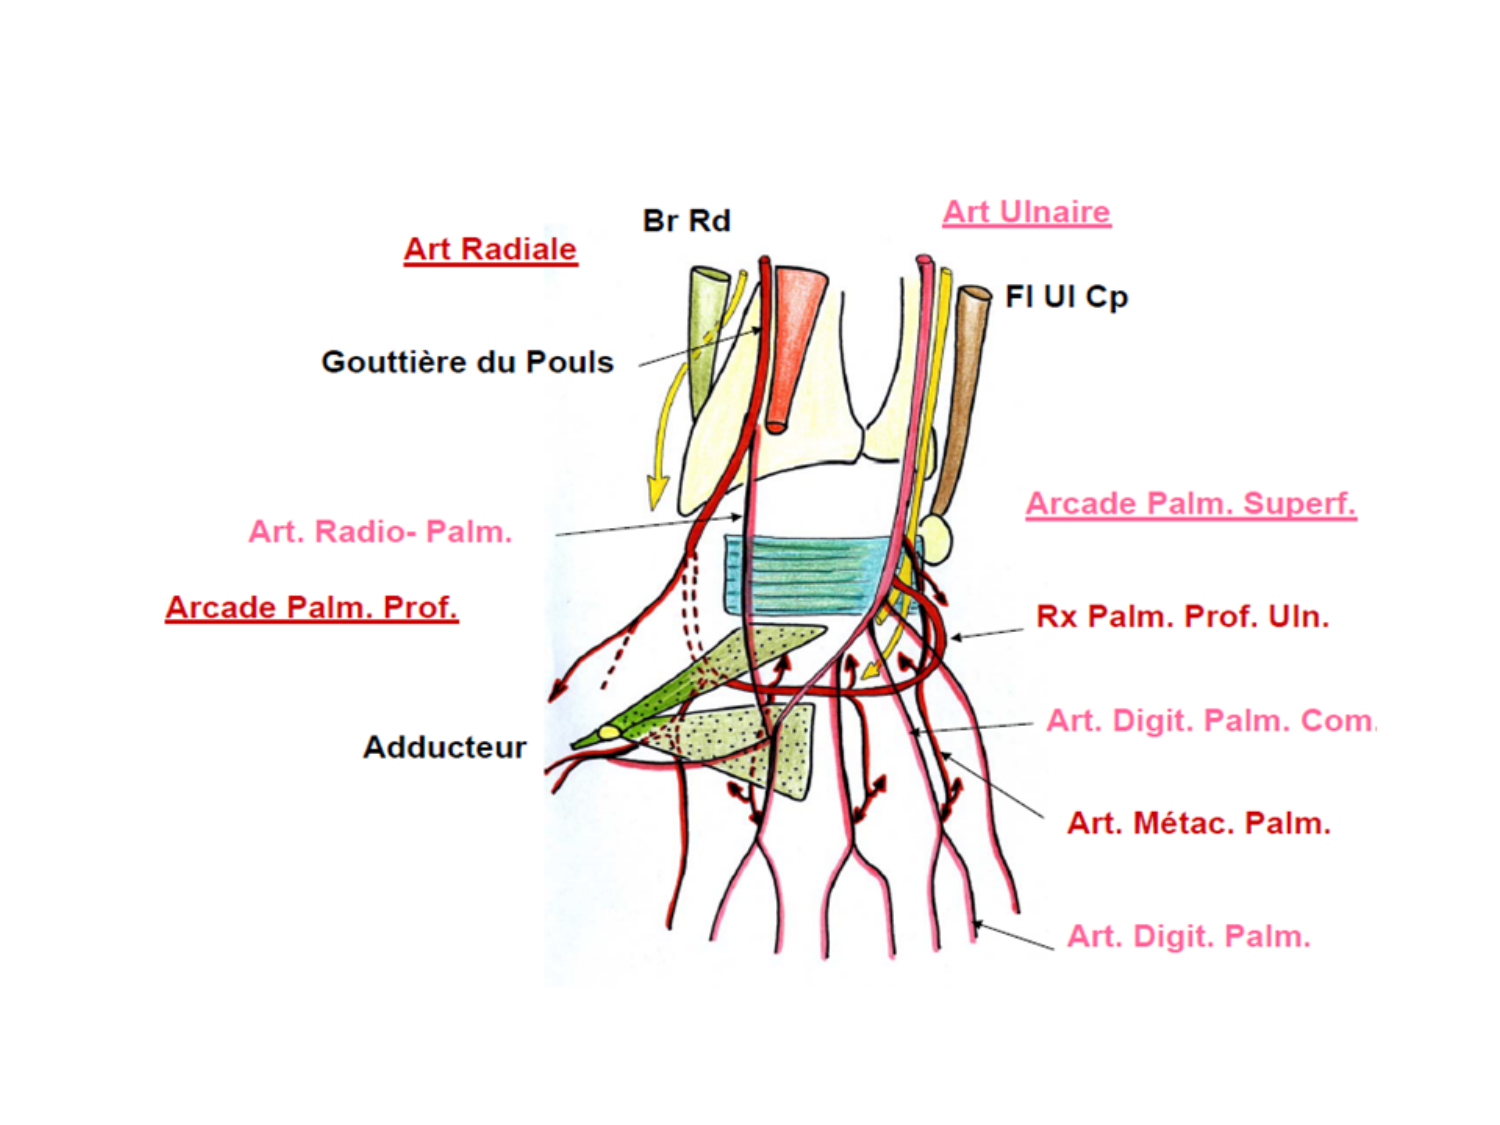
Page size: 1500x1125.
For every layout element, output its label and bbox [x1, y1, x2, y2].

picture [163, 175, 1377, 995]
